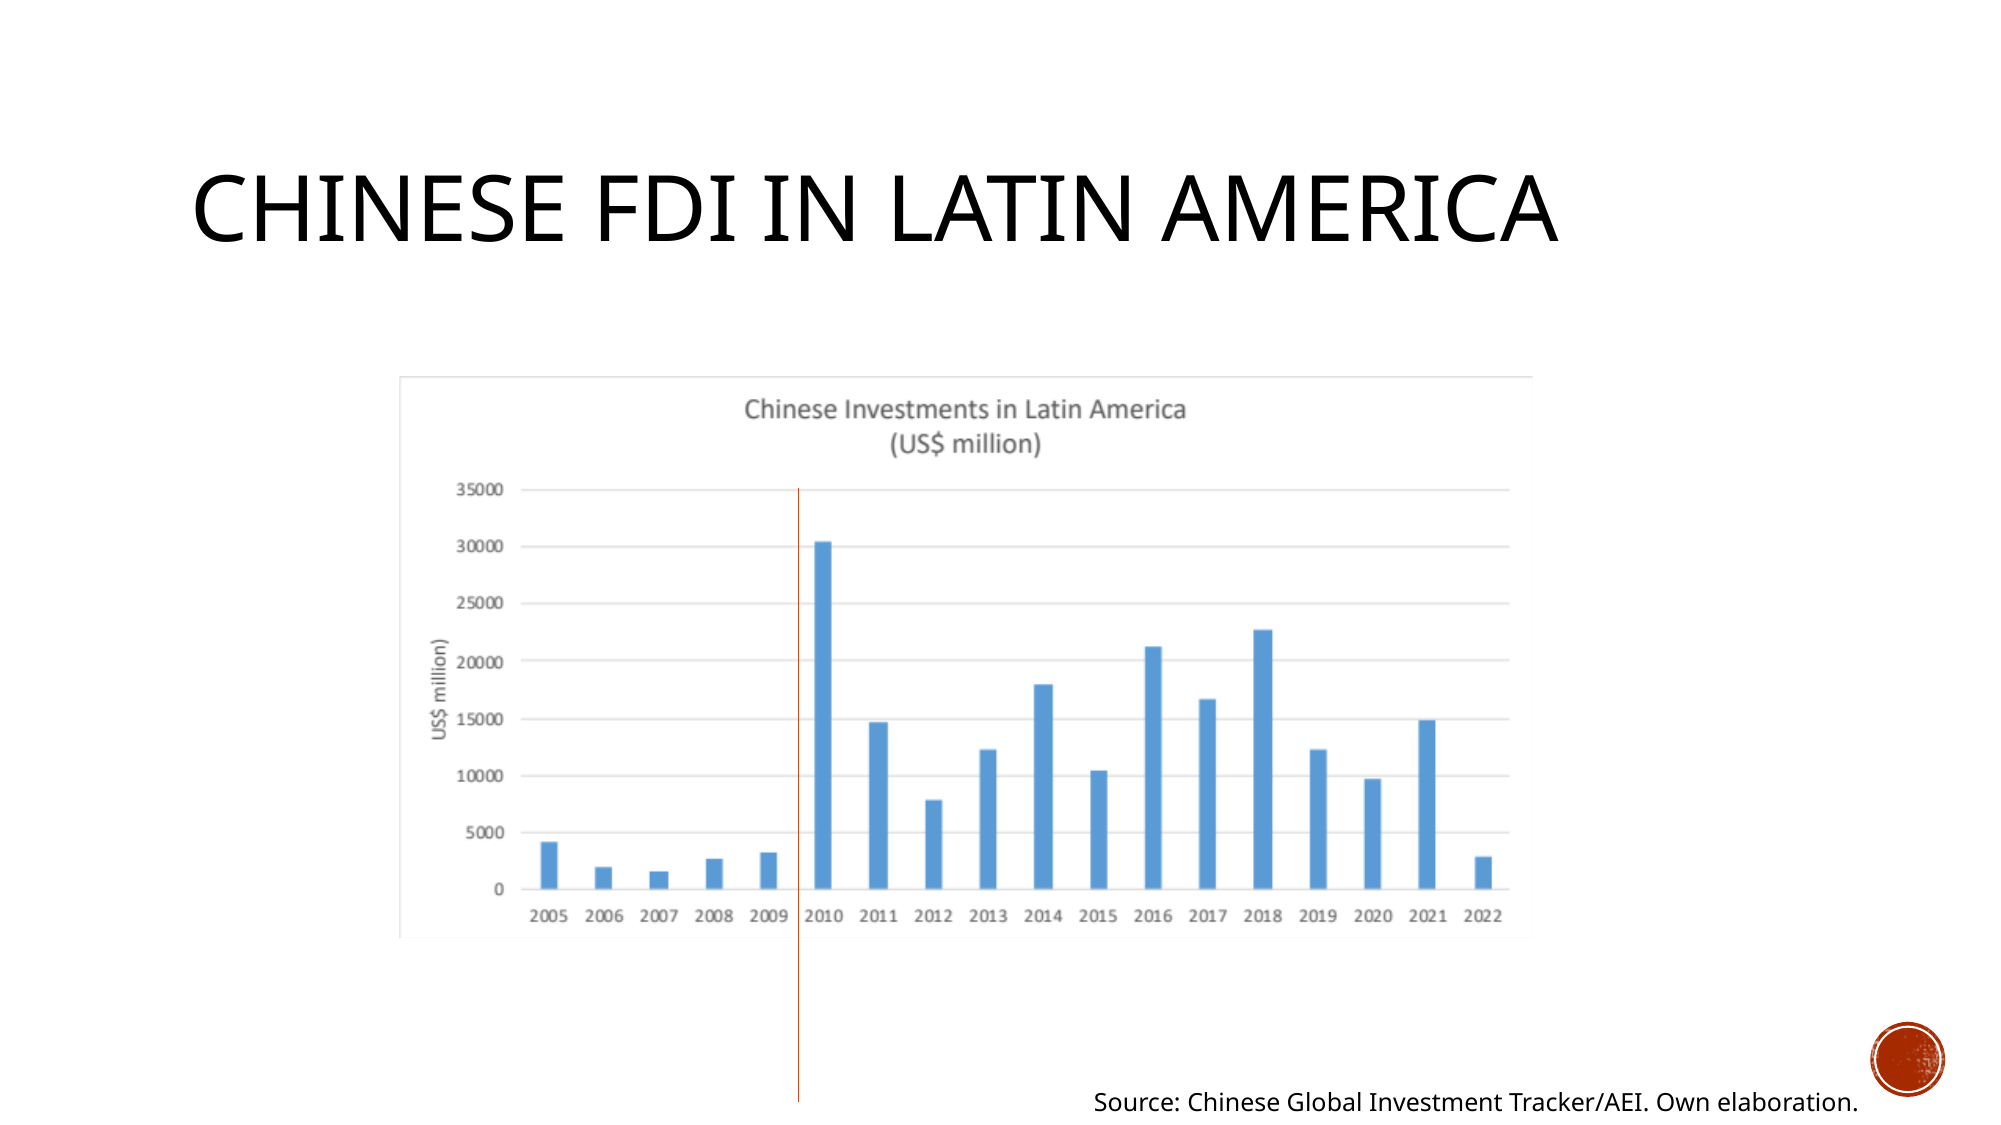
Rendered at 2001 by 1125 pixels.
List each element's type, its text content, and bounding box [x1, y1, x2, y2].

picture [399, 380, 1532, 938]
text_box Source: Chinese Global Investment Tracker/AEI. Own elaboration. [1079, 1078, 1875, 1124]
title Chinese FDI in Latin America [175, 79, 1826, 344]
